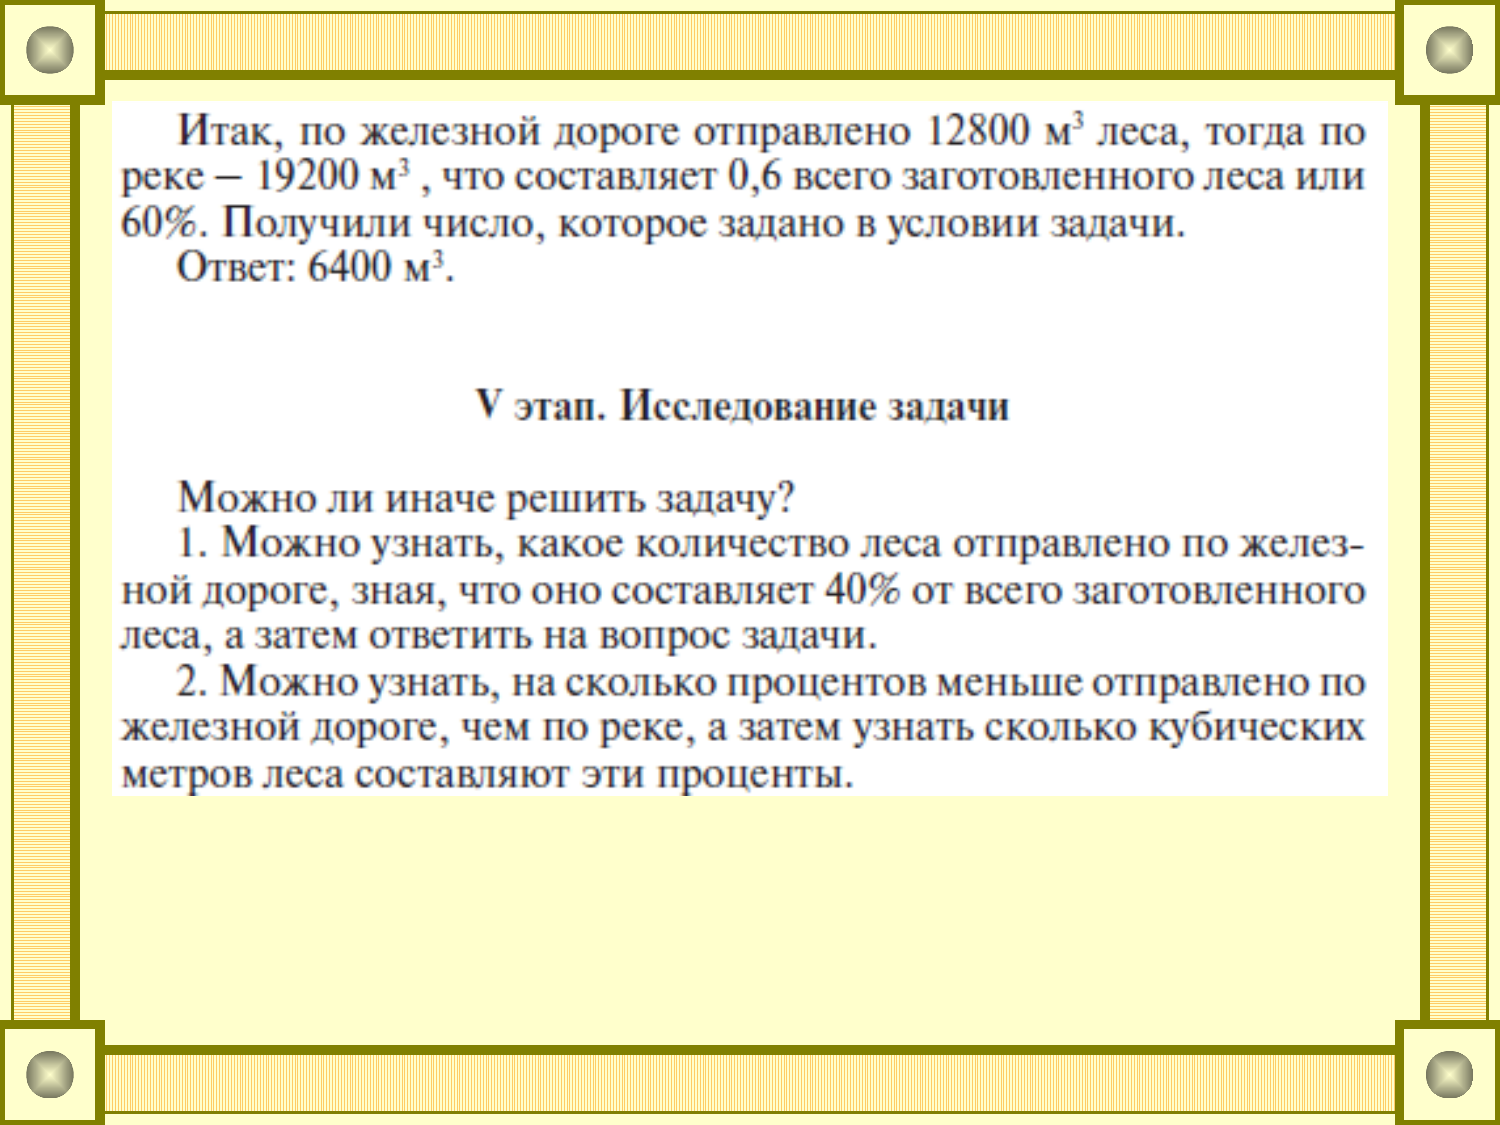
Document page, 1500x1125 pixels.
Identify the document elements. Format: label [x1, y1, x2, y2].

picture [111, 101, 1389, 797]
